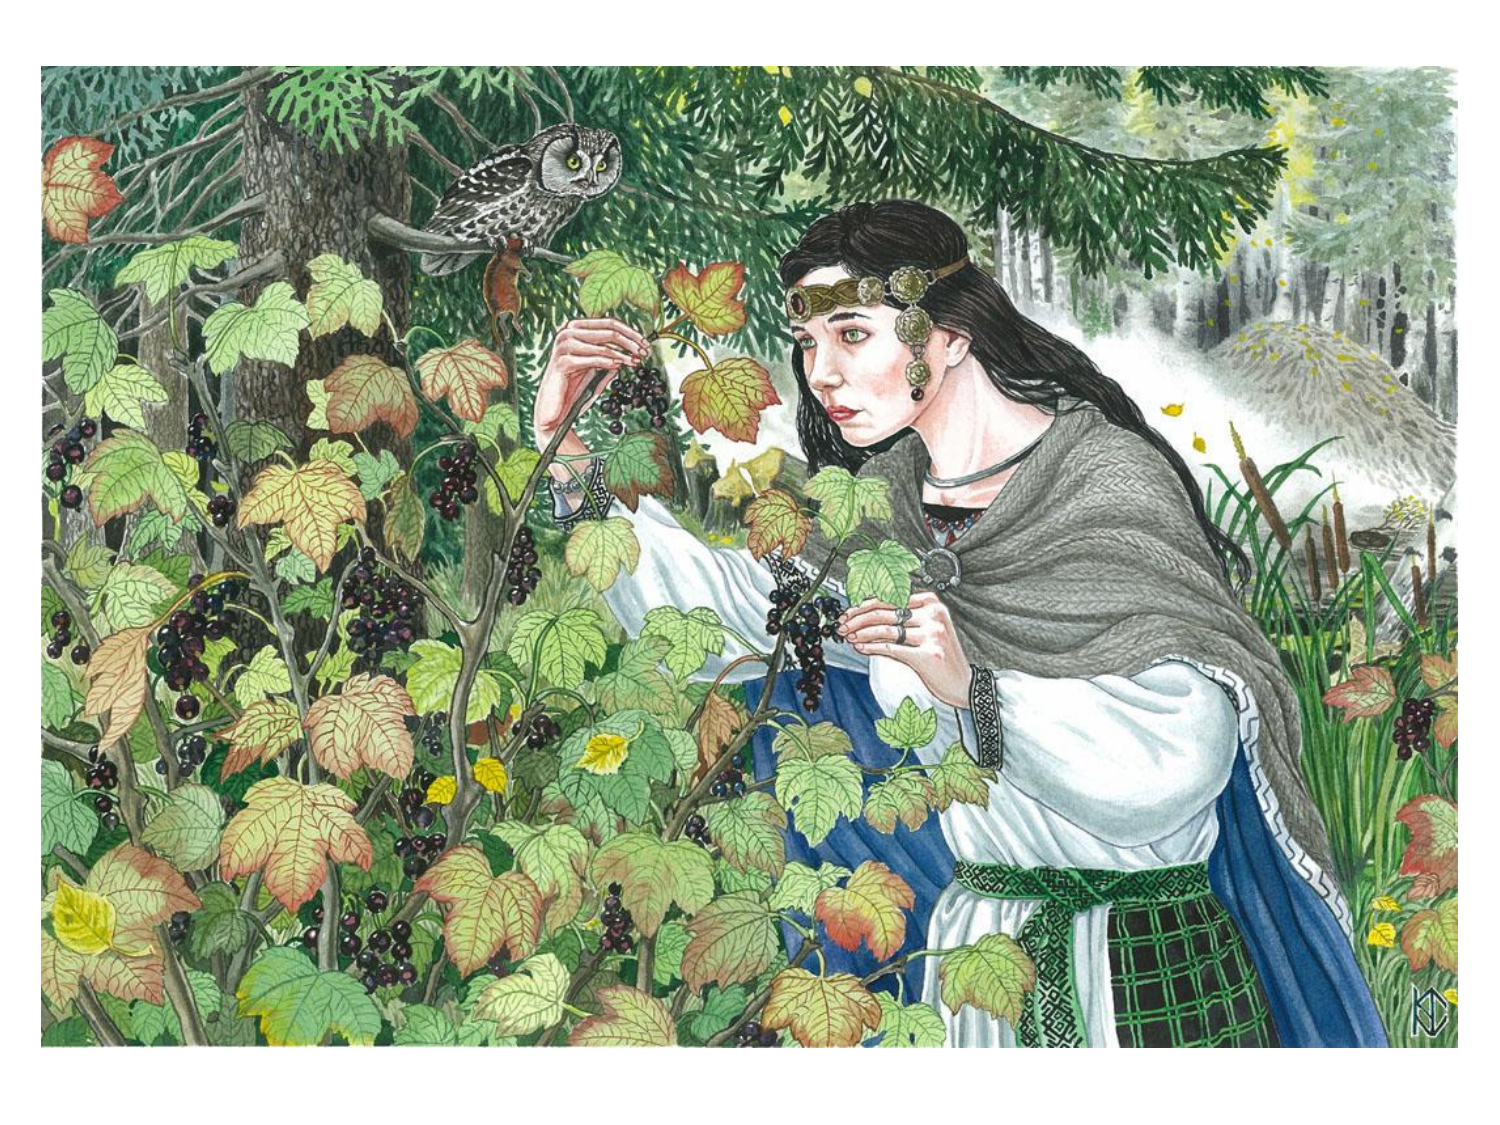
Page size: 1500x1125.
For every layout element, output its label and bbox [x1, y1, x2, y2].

picture [41, 66, 1459, 1048]
